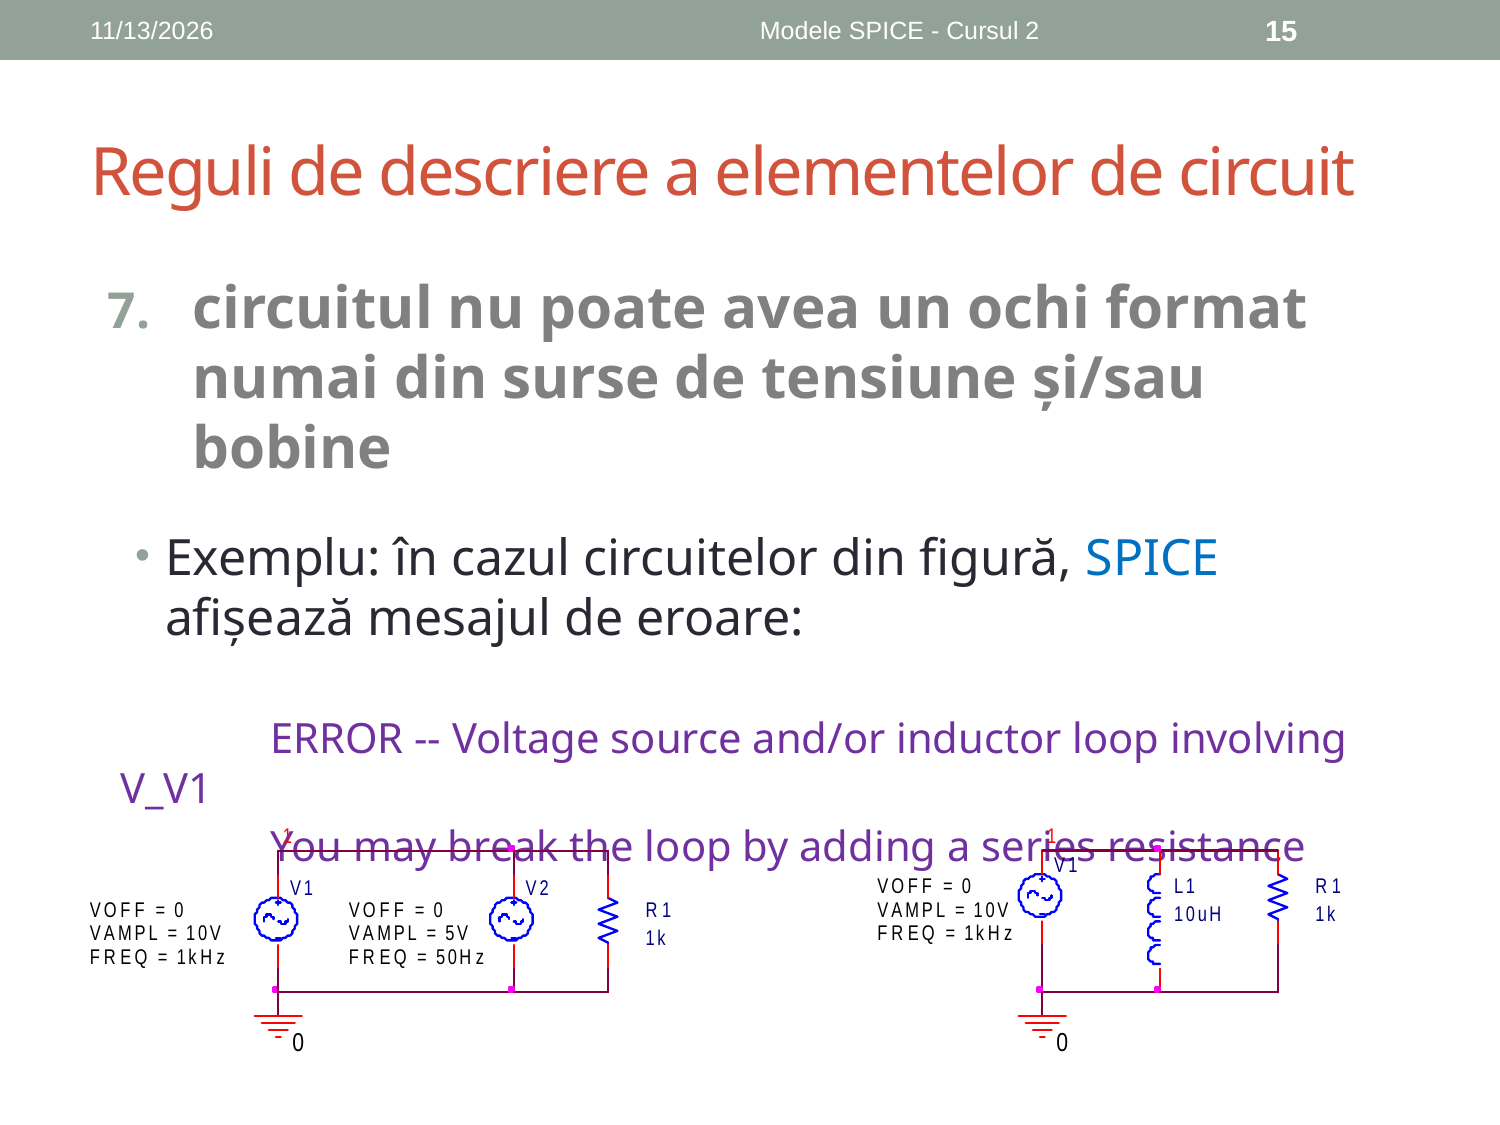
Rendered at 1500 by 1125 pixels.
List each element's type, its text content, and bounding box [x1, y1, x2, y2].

picture [87, 803, 676, 1076]
picture [874, 803, 1347, 1076]
slide_number 15 [1250, 3, 1425, 57]
list circuitul nu poate avea un ochi format numai din surse de tensiune şi/sau bobine Exemplu: în cazul circuitelor din figură, SPICE afişează mesajul de eroare: ERROR -- Voltage source and/or inductor loop involving V_V1 You may break the loop by adding a series resistance [75, 262, 1425, 1063]
title Reguli de descriere a elementelor de circuit [75, 87, 1425, 250]
footer Modele SPICE - Cursul 2 [562, 3, 1238, 57]
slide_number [75, 3, 550, 57]
